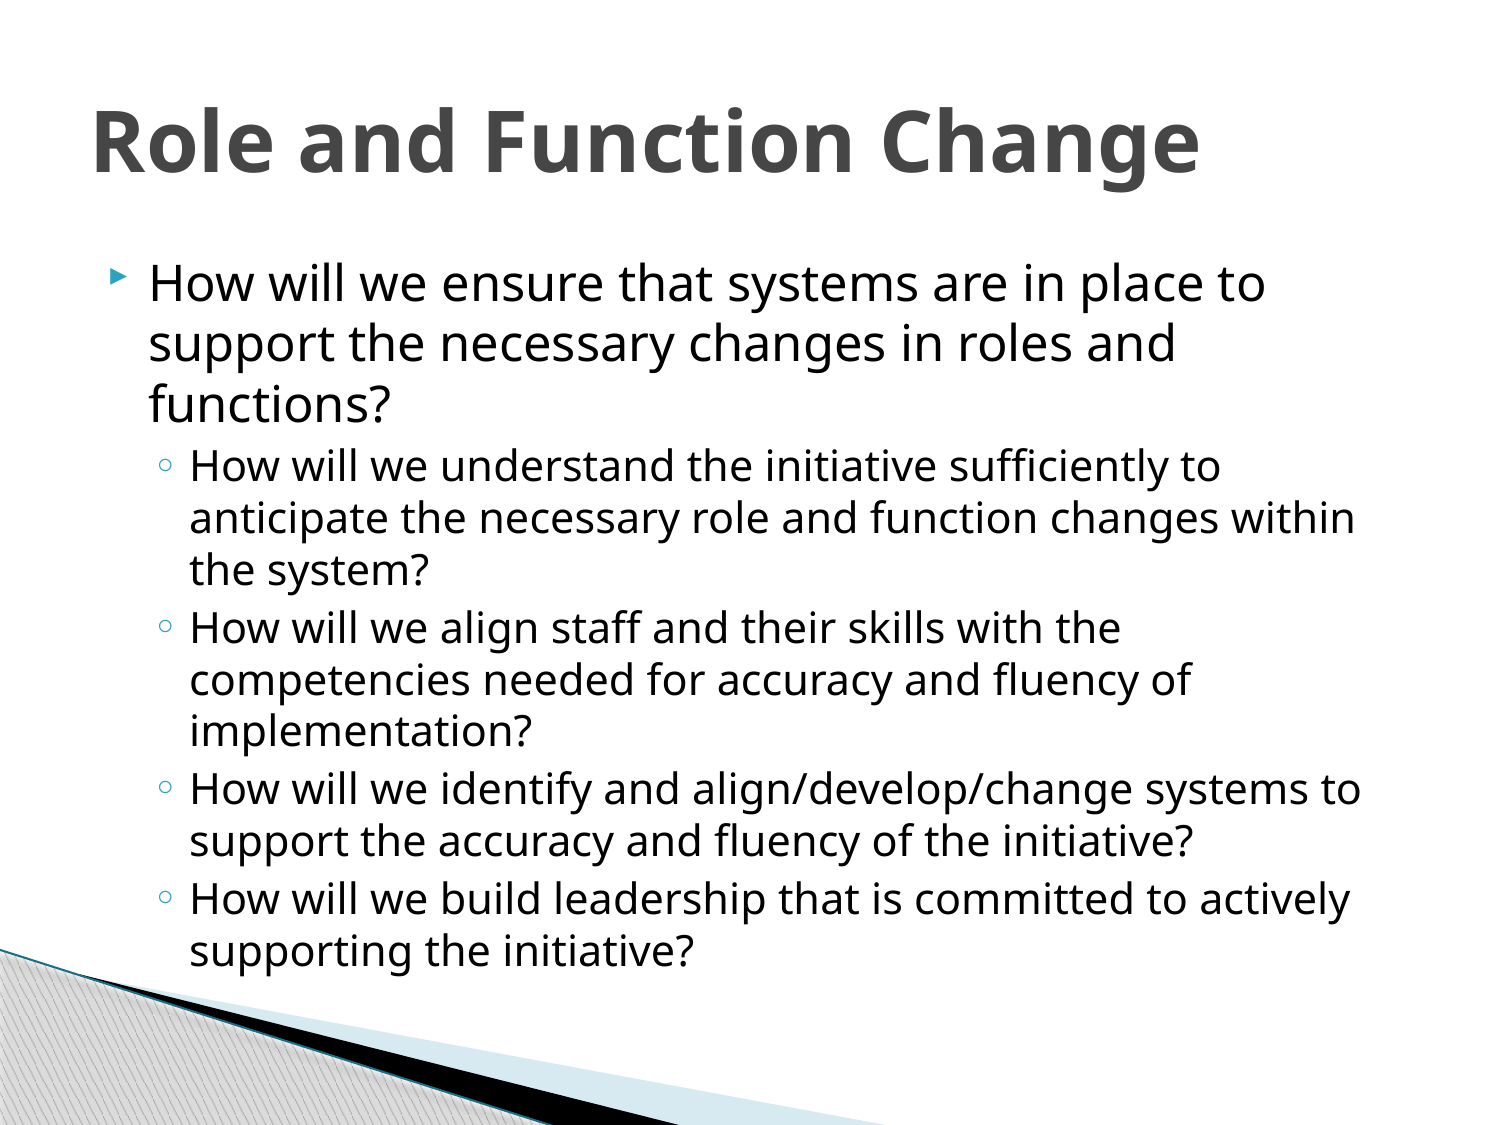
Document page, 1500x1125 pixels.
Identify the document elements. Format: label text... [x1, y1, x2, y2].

list How will we ensure that systems are in place to support the necessary changes in roles and functions? How will we understand the initiative sufficiently to anticipate the necessary role and function changes within the system? How will we align staff and their skills with the competencies needed for accuracy and fluency of implementation? How will we identify and align/develop/change systems to support the accuracy and fluency of the initiative? How will we build leadership that is committed to actively supporting the initiative? [74, 242, 1426, 986]
title Role and Function Change [75, 45, 1425, 233]
